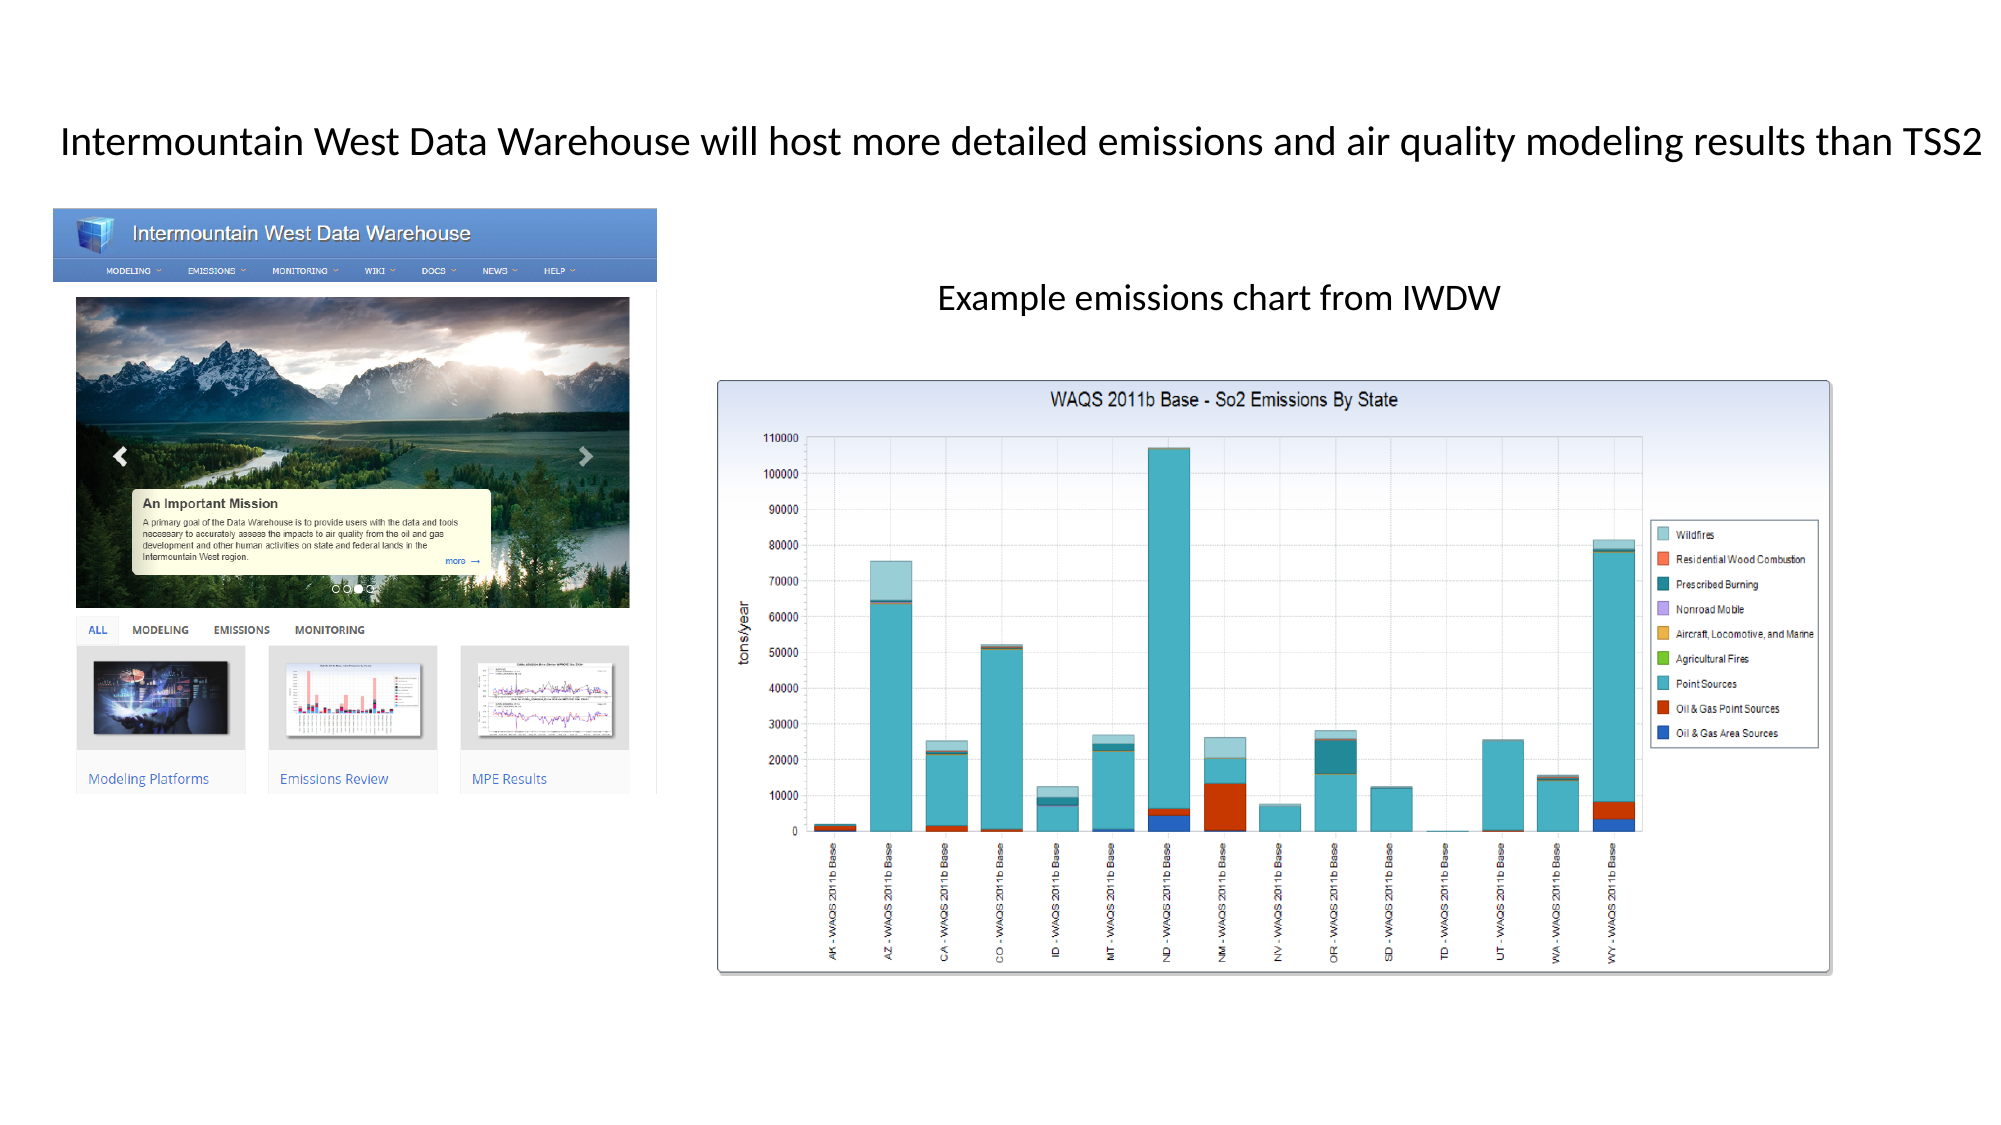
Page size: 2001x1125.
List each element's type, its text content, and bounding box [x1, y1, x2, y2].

text_box Intermountain West Data Warehouse will host more detailed emissions and air quality modeling results than TSS2 [45, 106, 2000, 171]
text_box Example emissions chart from IWDW [923, 265, 1517, 326]
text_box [710, 374, 1836, 977]
picture [53, 207, 658, 794]
